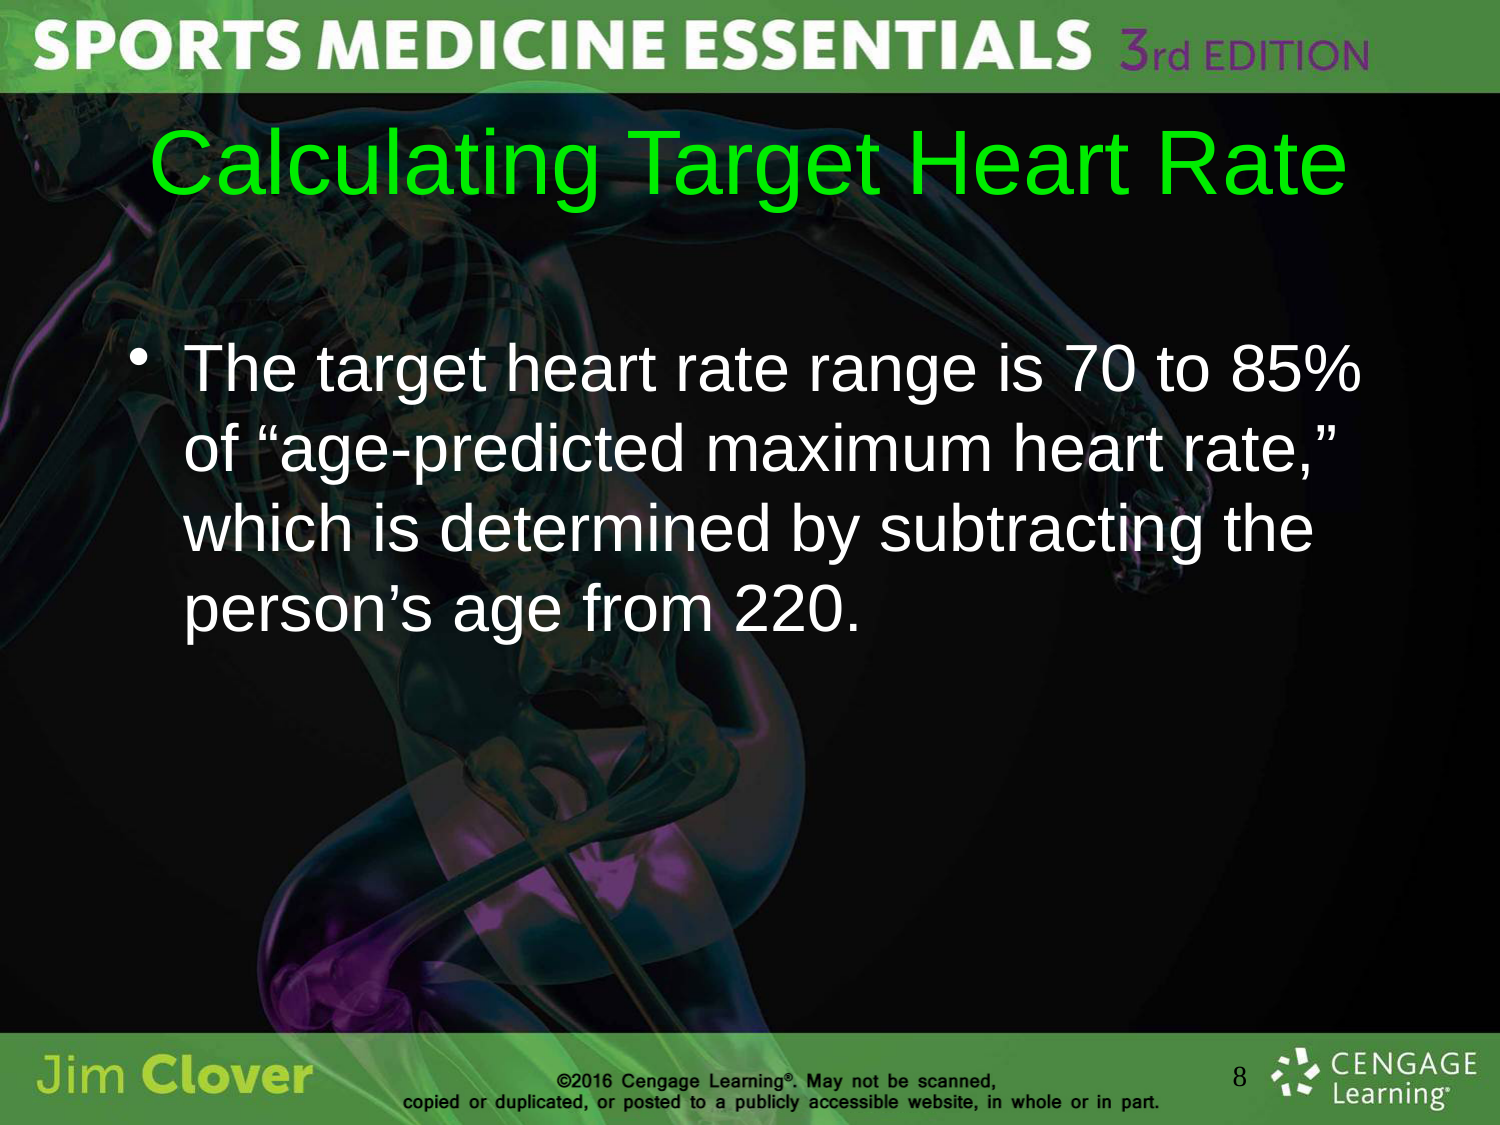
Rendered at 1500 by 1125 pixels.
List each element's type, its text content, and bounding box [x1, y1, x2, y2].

list The target heart rate range is 70 to 85% of “age-predicted maximum heart rate,” which is determined by subtracting the person’s age from 220. [112, 317, 1388, 993]
title Calculating Target Heart Rate [112, 103, 1388, 253]
slide_number 8 [950, 1050, 1263, 1125]
picture [0, 0, 1500, 1125]
